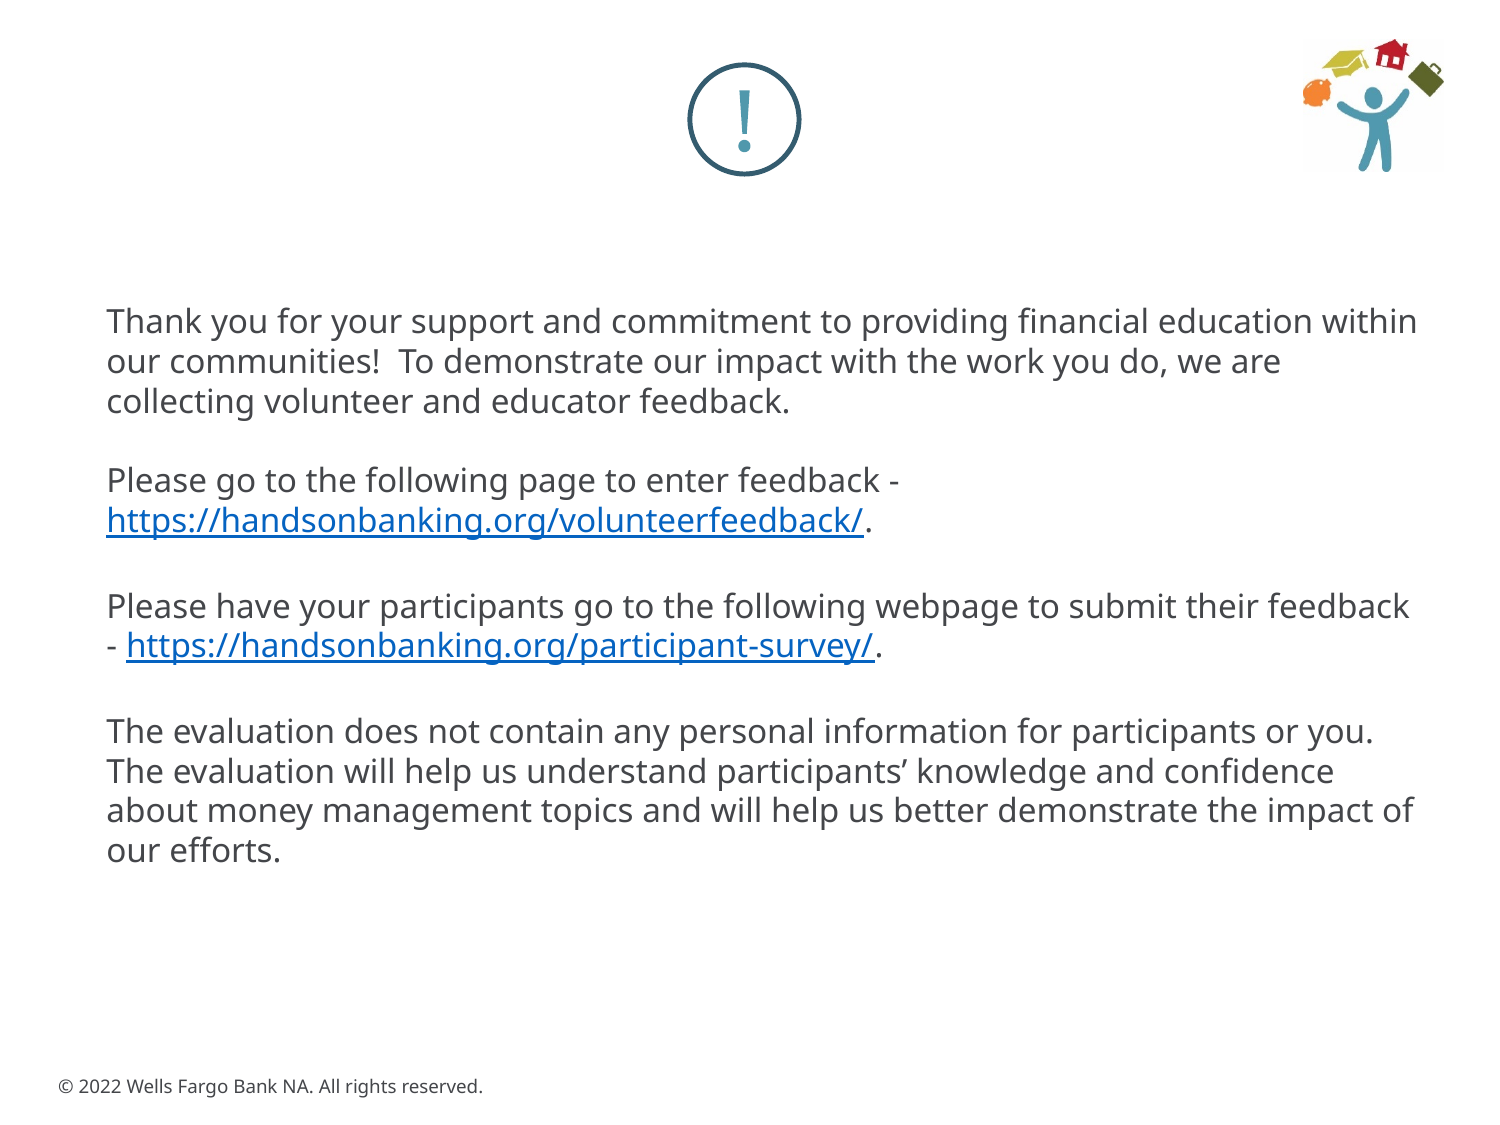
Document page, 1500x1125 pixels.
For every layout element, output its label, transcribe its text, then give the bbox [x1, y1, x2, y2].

text_box [687, 62, 802, 177]
text_box [738, 139, 751, 153]
list Thank you for your support and commitment to providing financial education within our communities! To demonstrate our impact with the work you do, we are collecting volunteer and educator feedback. Please go to the following page to enter feedback - https://handsonbanking.org/volunteerfeedback/. Please have your participants go to the following webpage to submit their feedback - https://handsonbanking.org/participant-survey/. The evaluation does not contain any personal information for participants or you. The evaluation will help us understand participants’ knowledge and confidence about money management topics and will help us better demonstrate the impact of our efforts. [100, 299, 1427, 976]
text_box [739, 90, 750, 134]
picture [1303, 39, 1444, 172]
